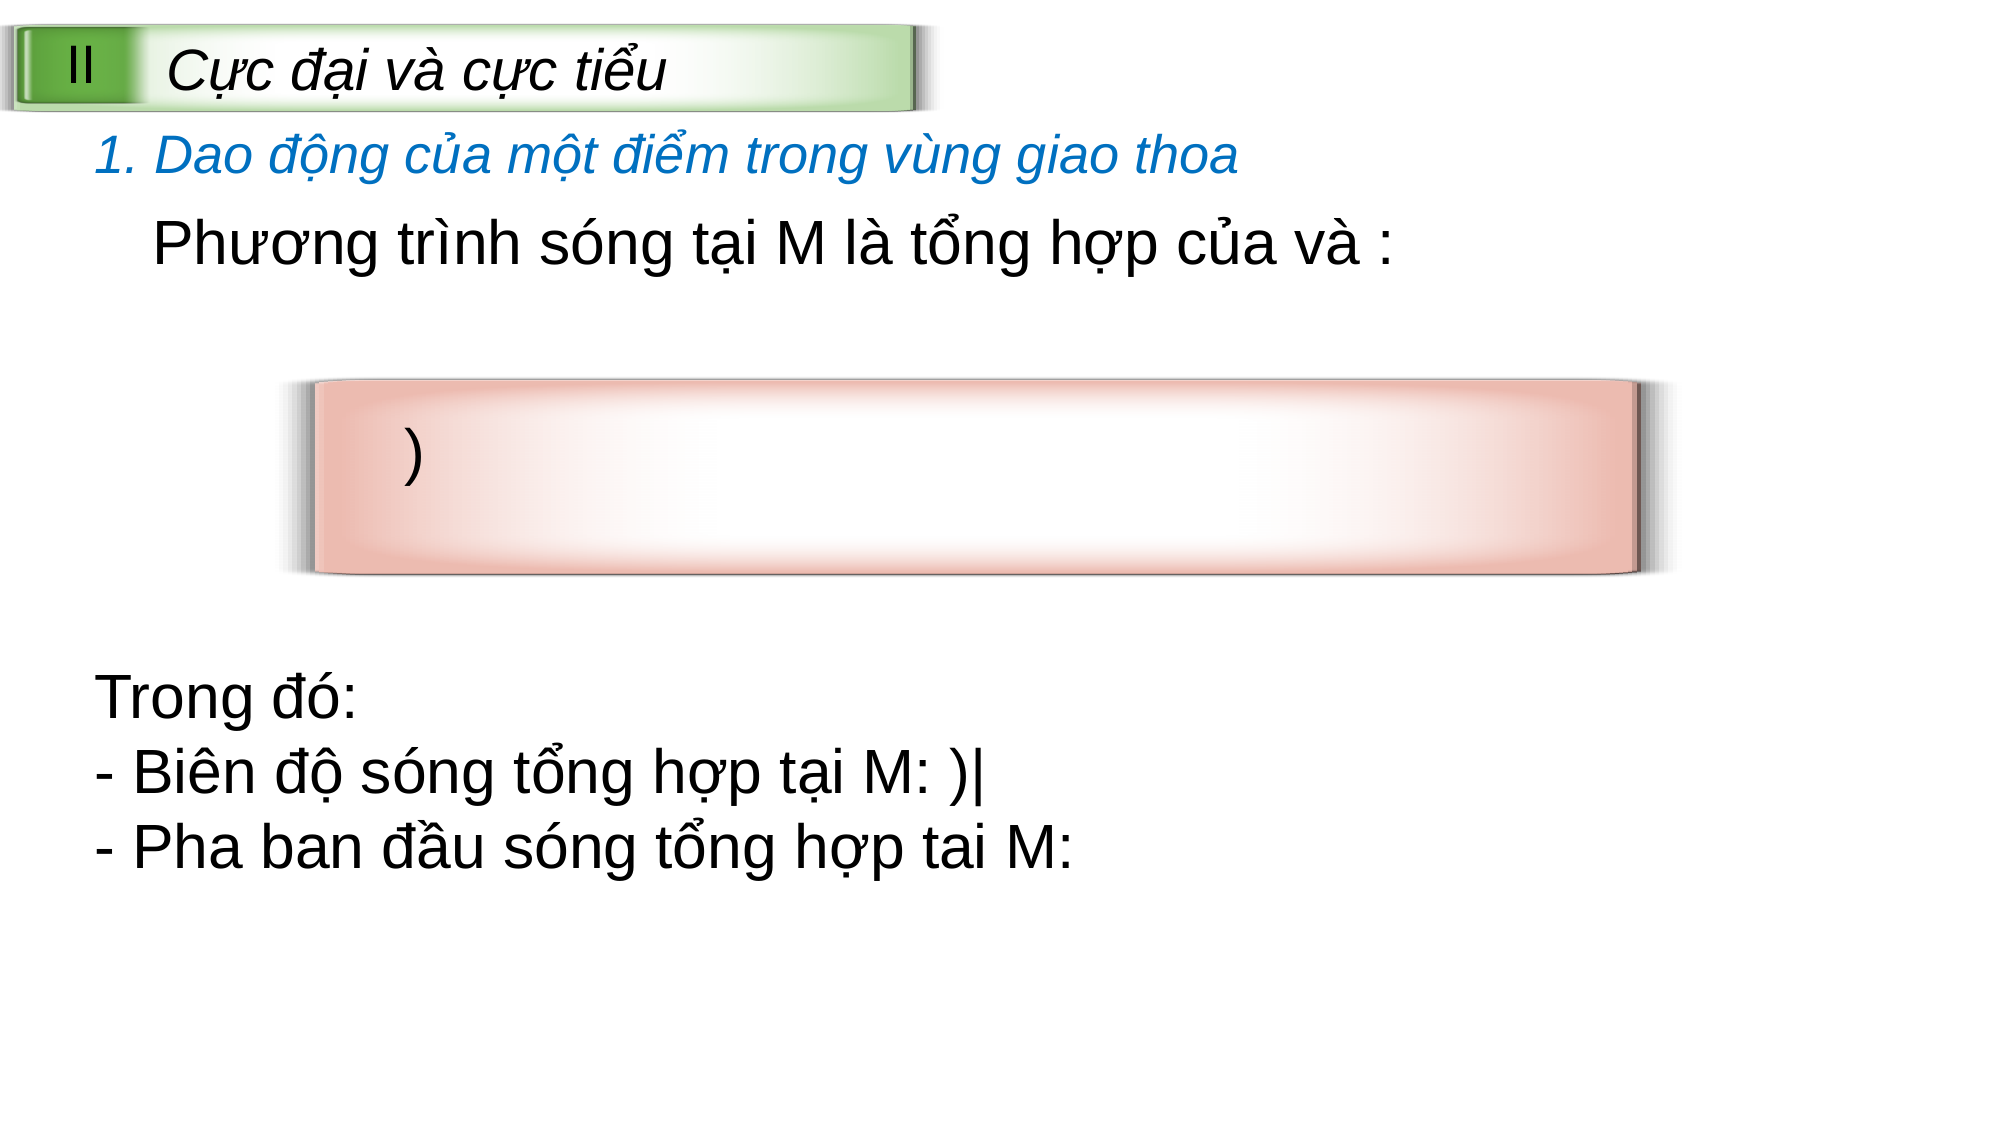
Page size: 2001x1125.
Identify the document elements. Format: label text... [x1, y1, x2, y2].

text_box 1. Dao động của một điểm trong vùng giao thoa [79, 124, 1317, 192]
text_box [274, 375, 1682, 672]
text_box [0, 21, 1776, 113]
